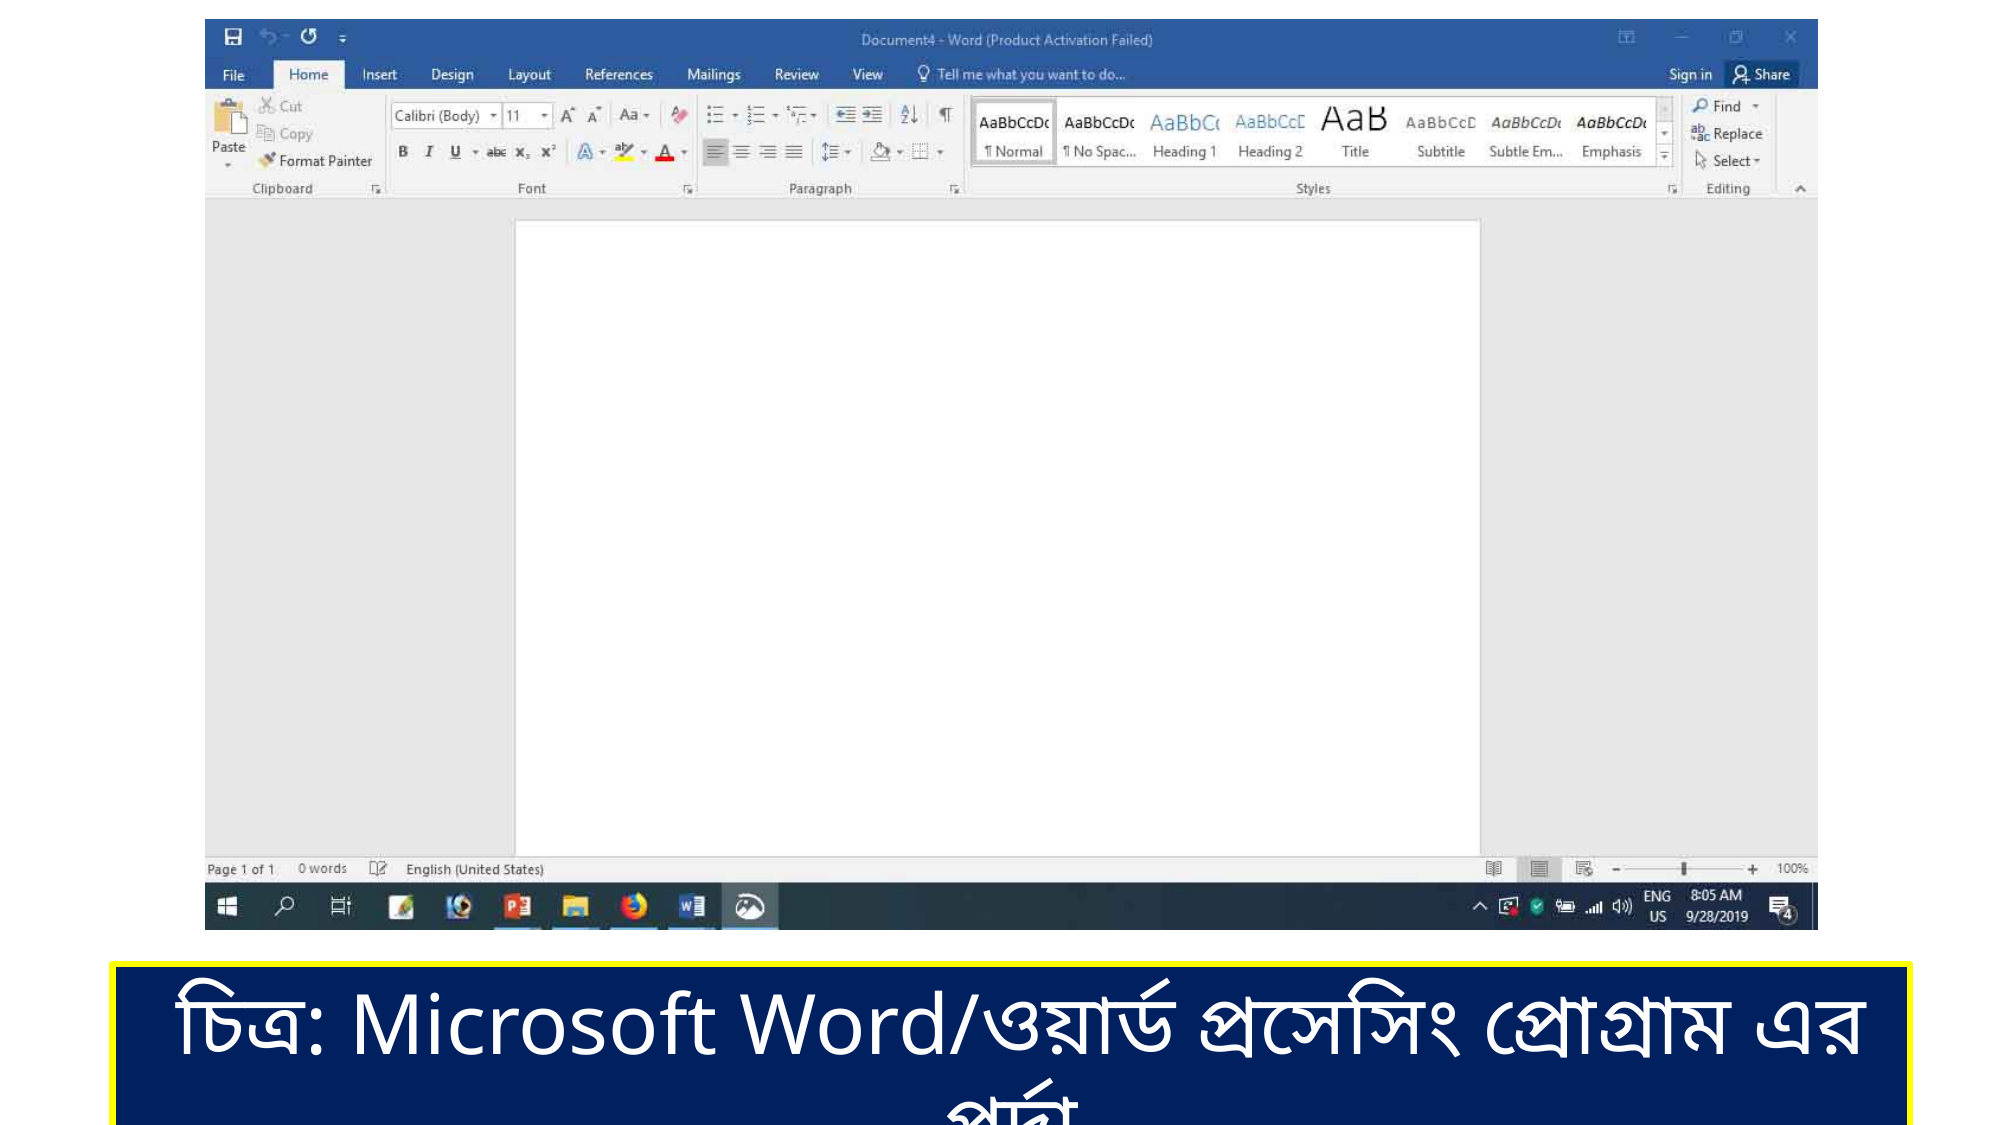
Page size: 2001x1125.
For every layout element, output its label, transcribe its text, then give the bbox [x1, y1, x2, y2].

picture [205, 19, 1818, 930]
text_box চিত্র: Microsoft Word/ওয়ার্ড প্রসেসিং প্রোগ্রাম এর পর্দা [112, 963, 1910, 1125]
